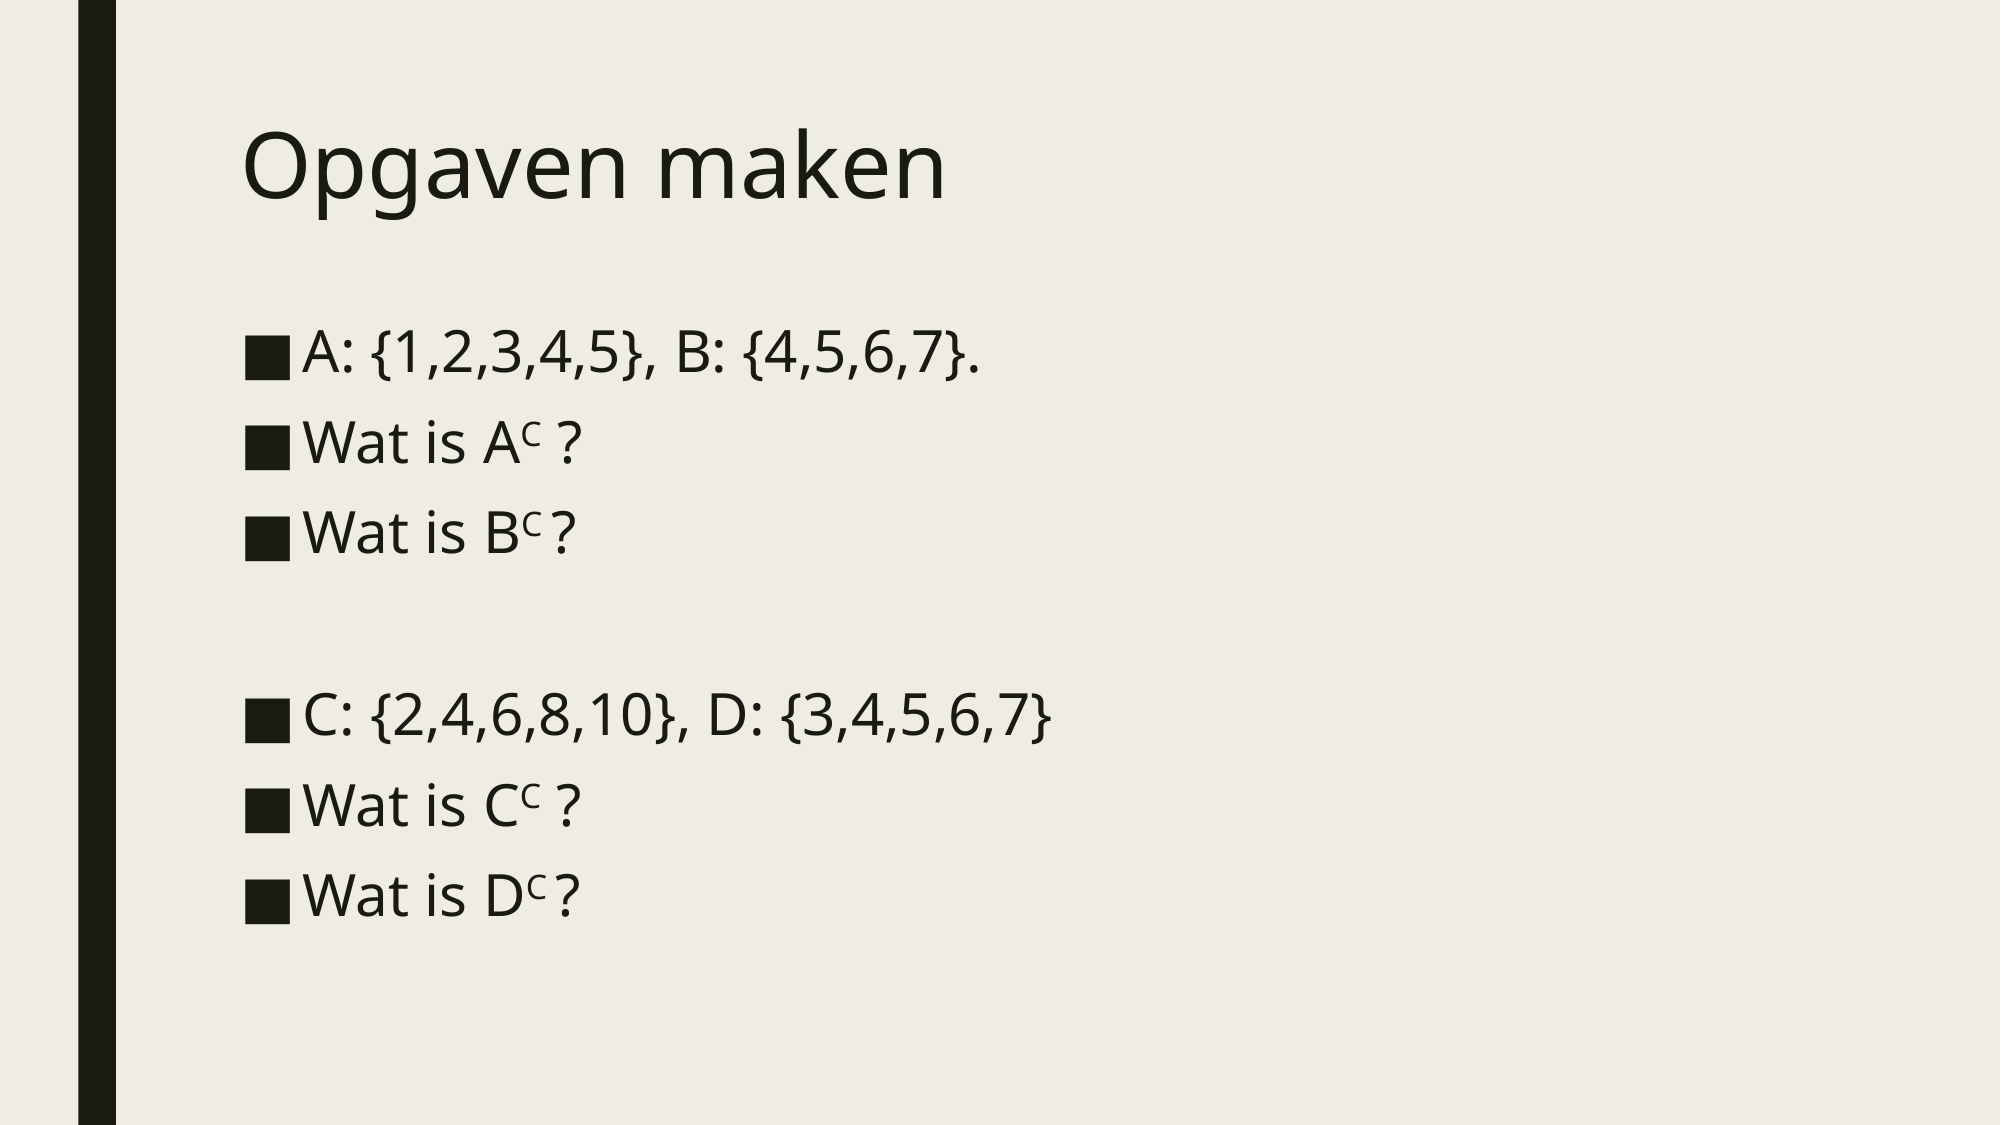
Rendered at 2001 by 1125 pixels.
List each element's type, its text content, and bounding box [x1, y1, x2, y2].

title Opgaven maken [225, 112, 1800, 312]
list A: {1,2,3,4,5}, B: {4,5,6,7}. Wat is AC ? Wat is BC ? C: {2,4,6,8,10}, D: {3,4,5,6,7} Wat is CC ? Wat is DC ? [225, 312, 1800, 963]
